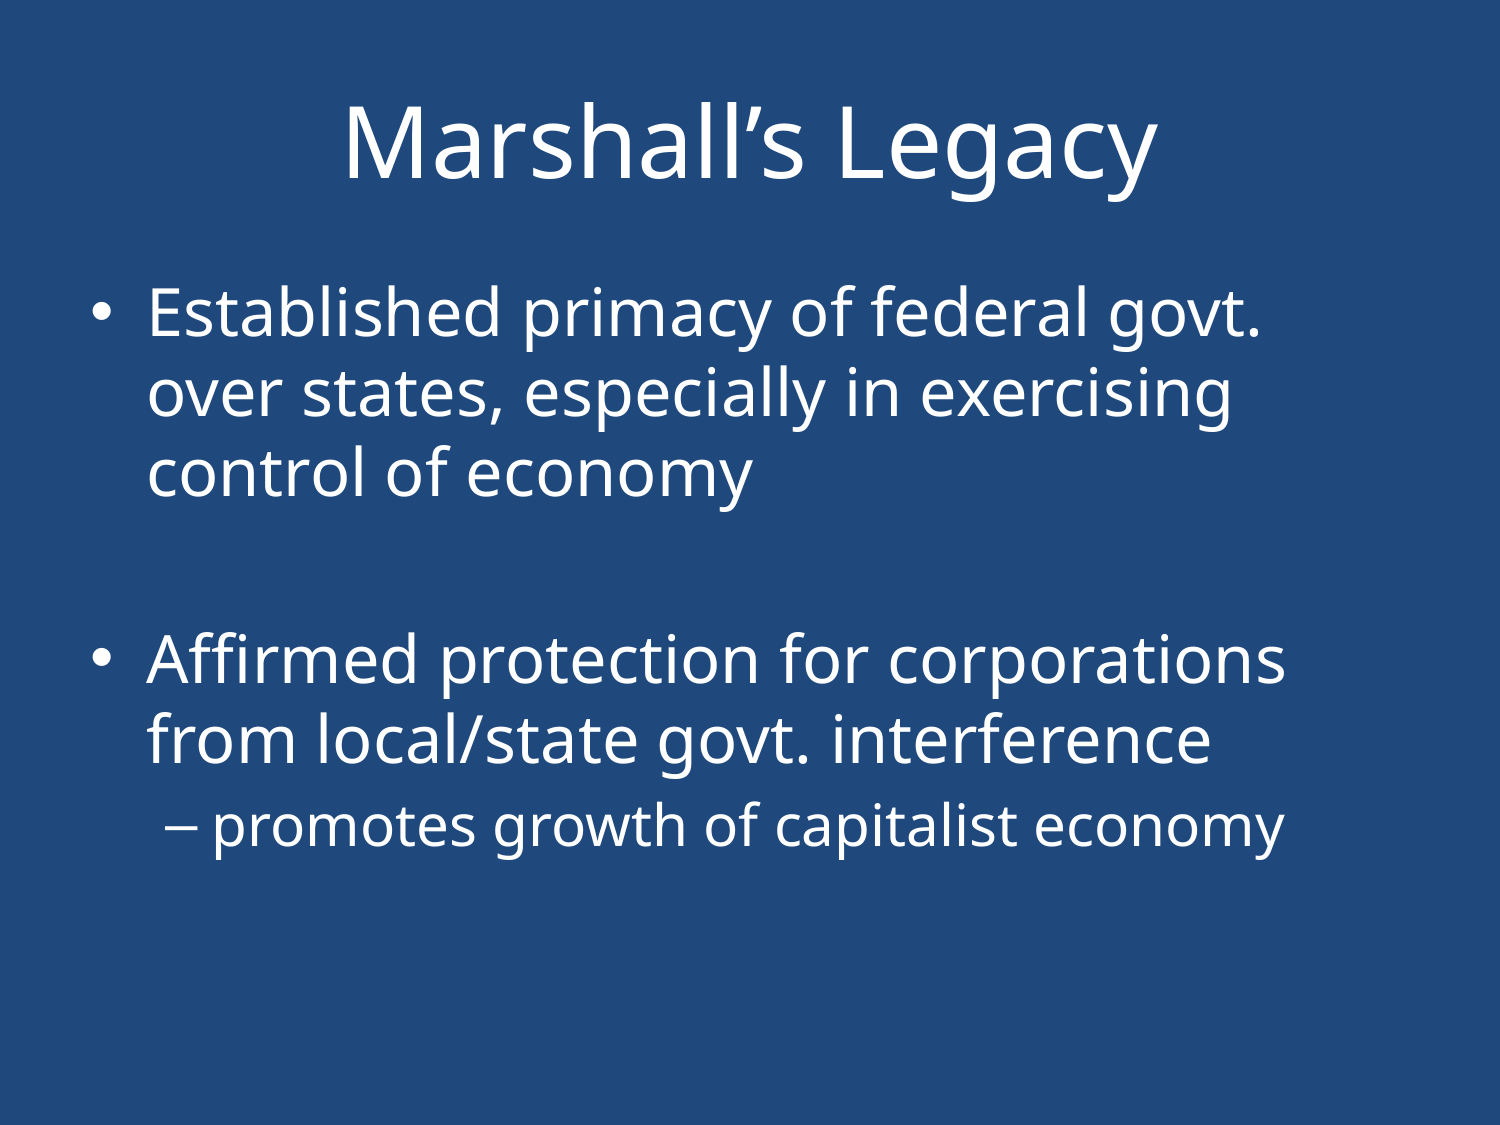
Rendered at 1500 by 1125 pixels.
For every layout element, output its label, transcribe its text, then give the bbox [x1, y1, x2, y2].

title Marshall’s Legacy [75, 45, 1425, 233]
list Established primacy of federal govt. over states, especially in exercising control of economy Affirmed protection for corporations from local/state govt. interference promotes growth of capitalist economy [75, 262, 1425, 1005]
